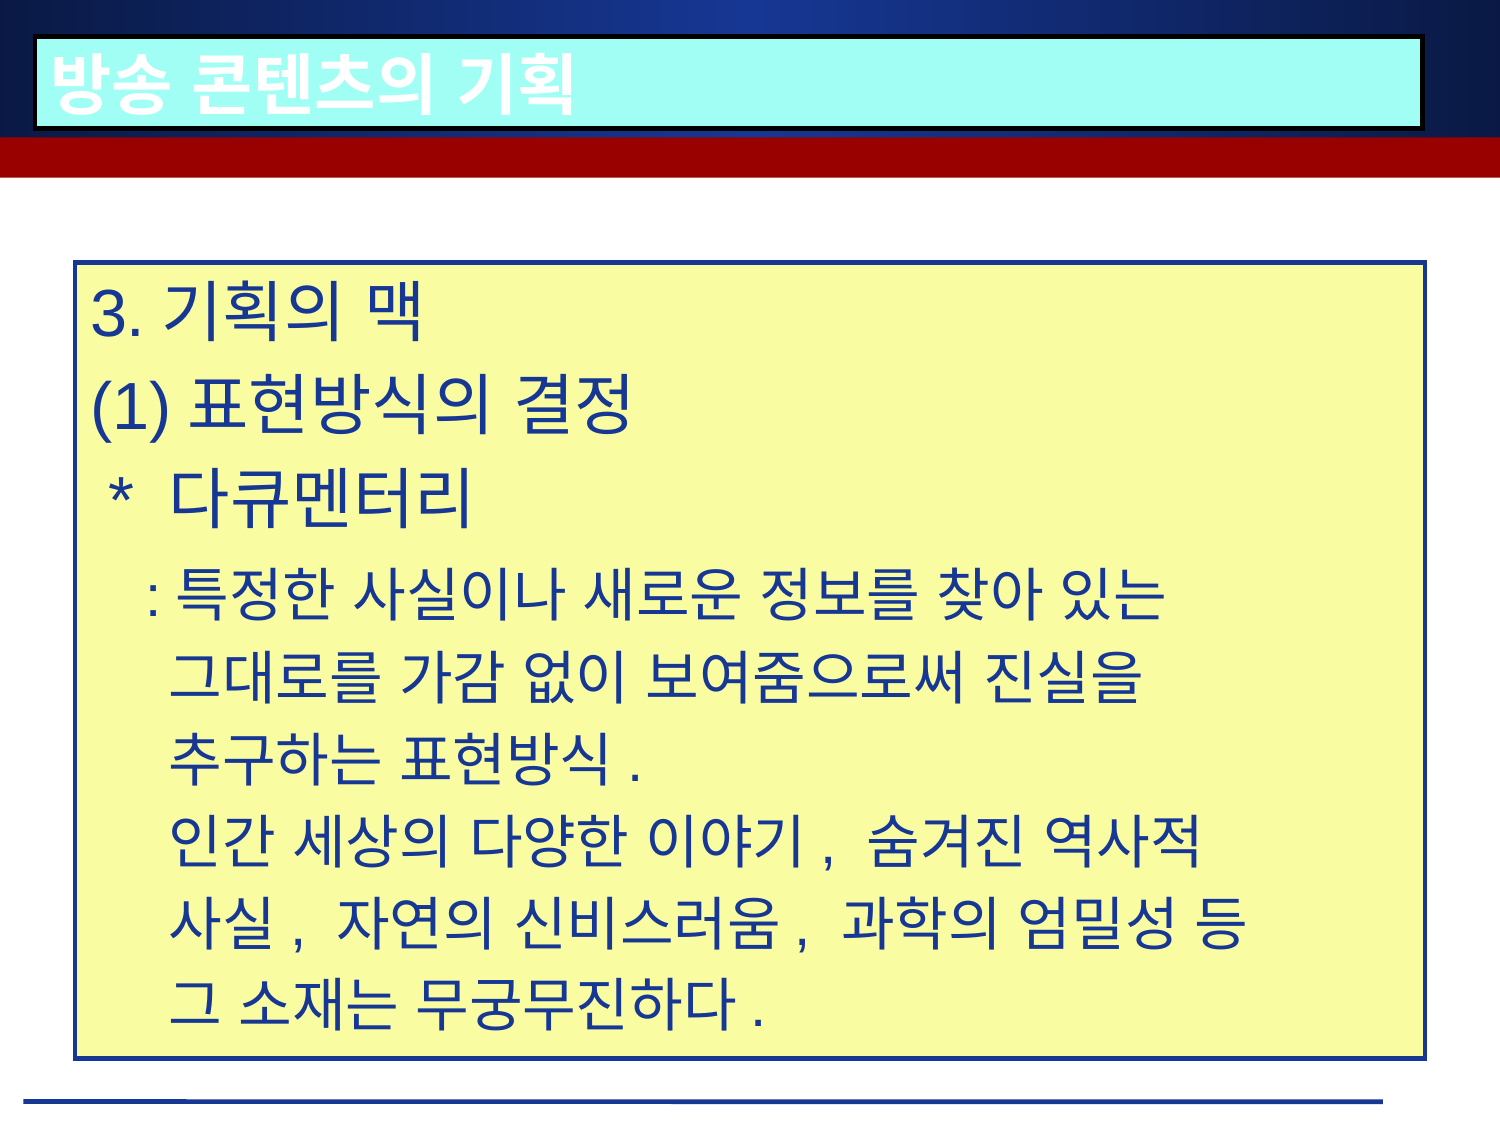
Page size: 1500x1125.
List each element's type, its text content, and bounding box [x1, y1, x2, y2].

title 방송 콘텐츠의 기획 [35, 36, 1423, 129]
list 3.기획의 맥 (1)표현방식의 결정 * 다큐멘터리 :특정한 사실이나 새로운 정보를 찾아 있는 그대로를 가감 없이 보여줌으로써 진실을 추구하는 표현방식. 인간 세상의 다양한 이야기, 숨겨진 역사적 사실, 자연의 신비스러움, 과학의 엄밀성 등 그 소재는 무궁무진하다. [75, 262, 1425, 1059]
